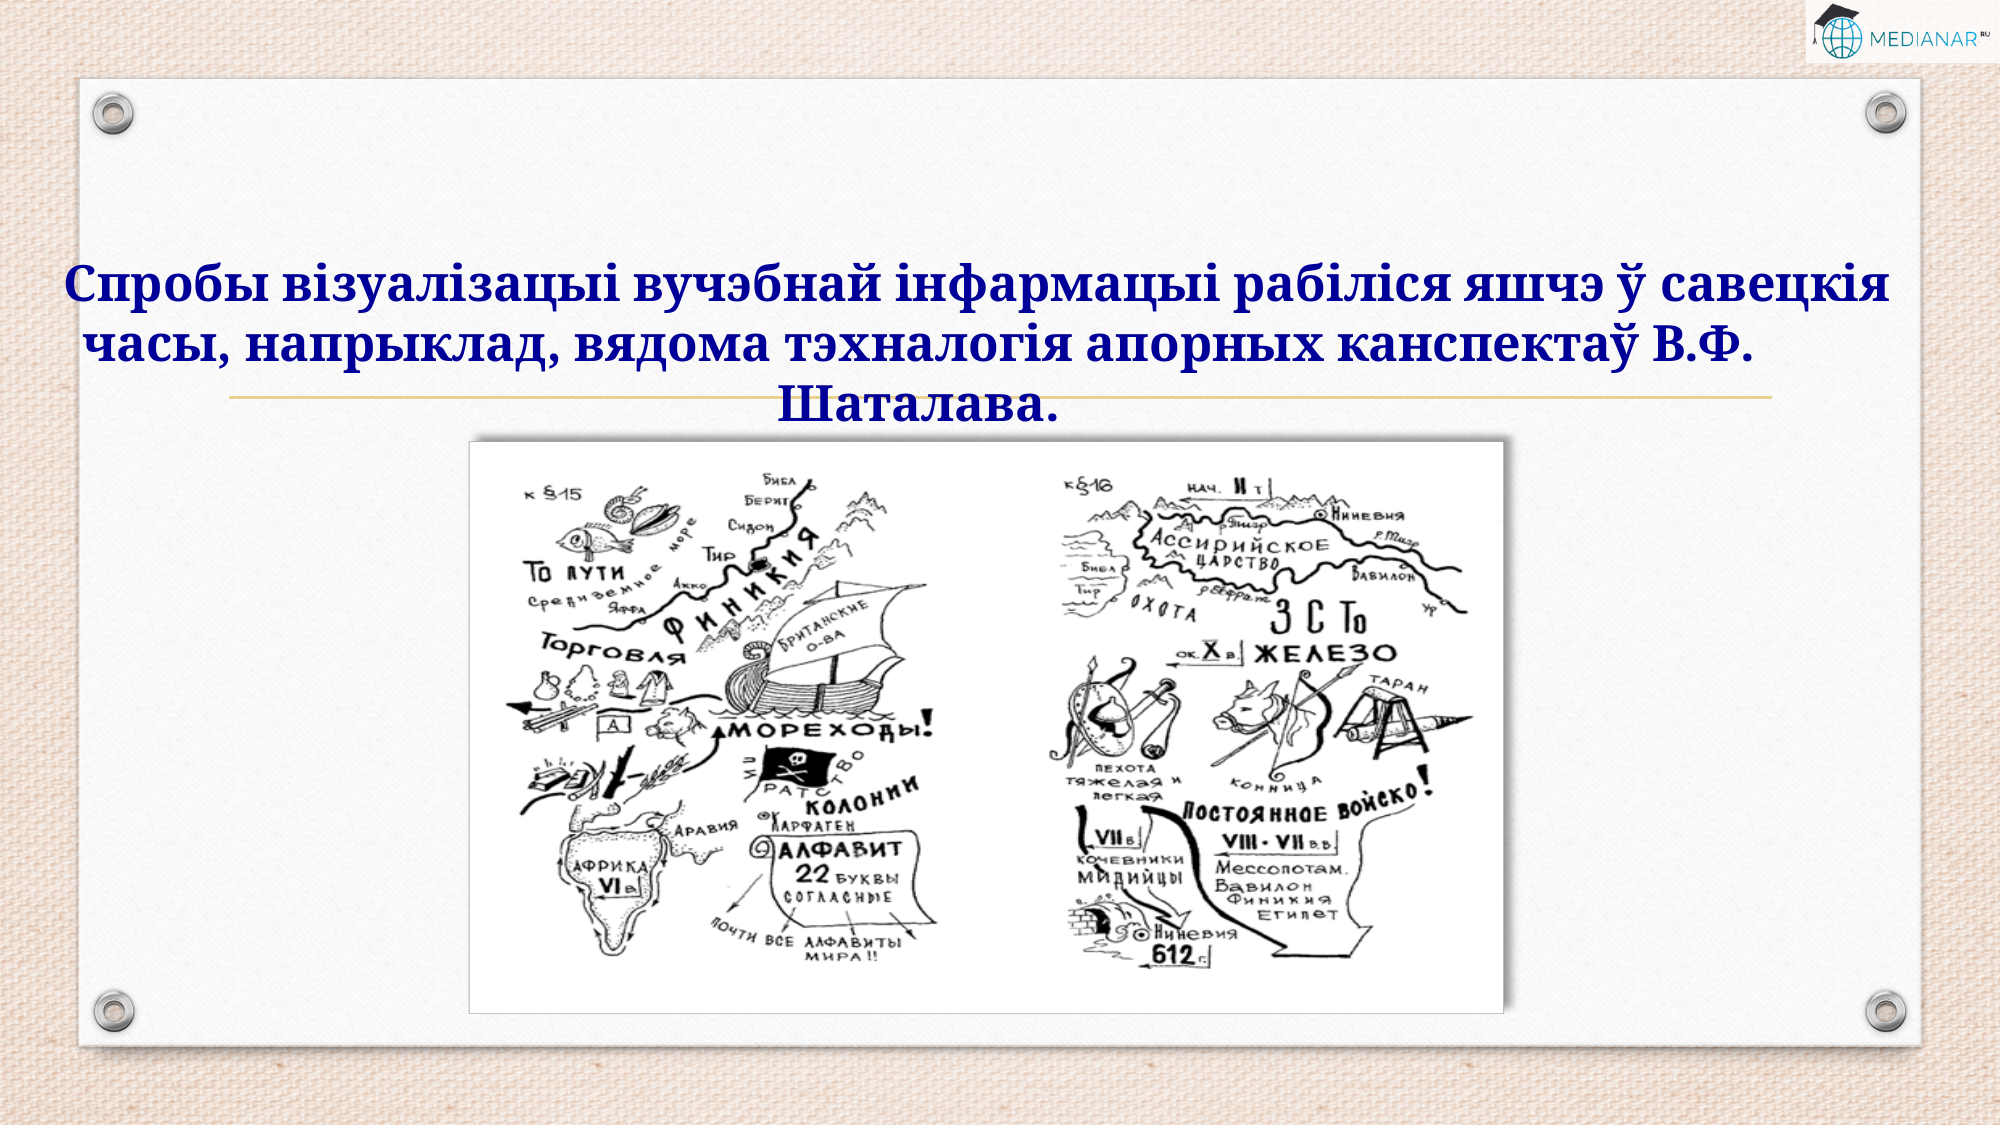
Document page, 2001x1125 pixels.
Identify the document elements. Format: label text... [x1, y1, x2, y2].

picture [0, 0, 2000, 1125]
title Спробы візуалізацыі вучэбнай інфармацыі рабіліся яшчэ ў савецкія часы, напрыклад, вядома тэхналогія апорных канспектаў В.Ф. Шаталава. [0, 0, 1915, 1003]
